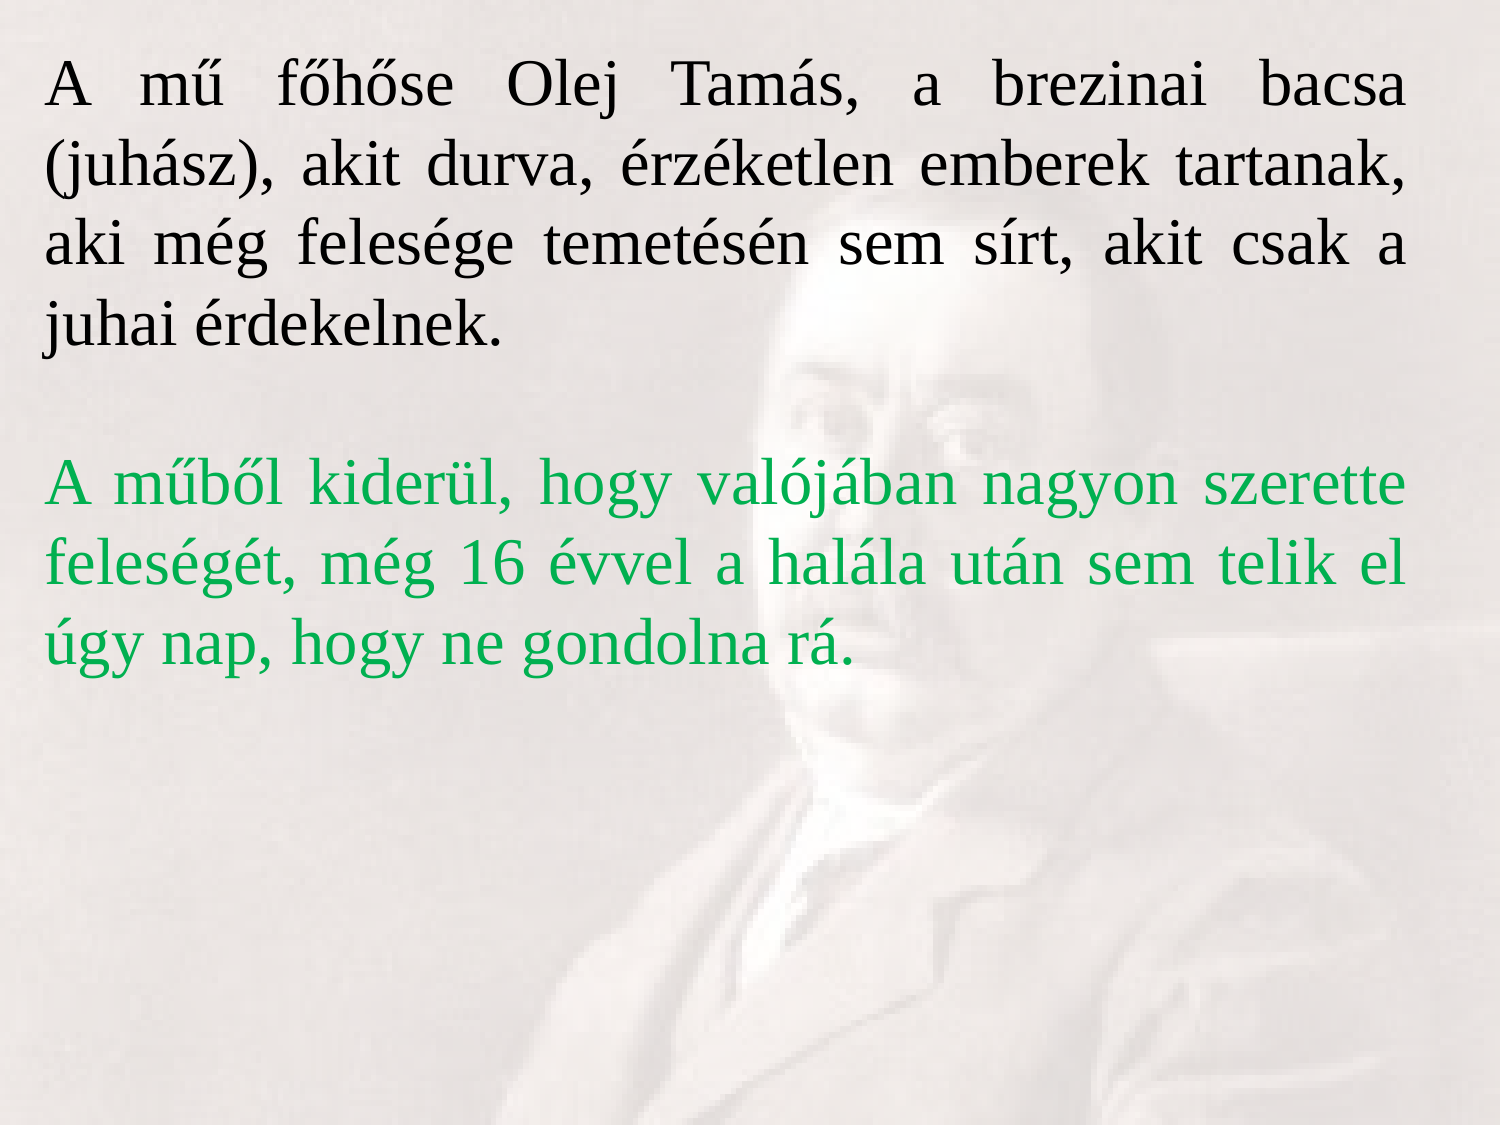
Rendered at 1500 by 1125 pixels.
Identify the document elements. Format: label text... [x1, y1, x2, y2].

list A mű főhőse Olej Tamás, a brezinai bacsa (juhász), akit durva, érzéketlen emberek tartanak, aki még felesége temetésén sem sírt, akit csak a juhai érdekelnek. A műből kiderül, hogy valójában nagyon szerette feleségét, még 16 évvel a halála után sem telik el úgy nap, hogy ne gondolna rá. [29, 30, 1425, 1094]
